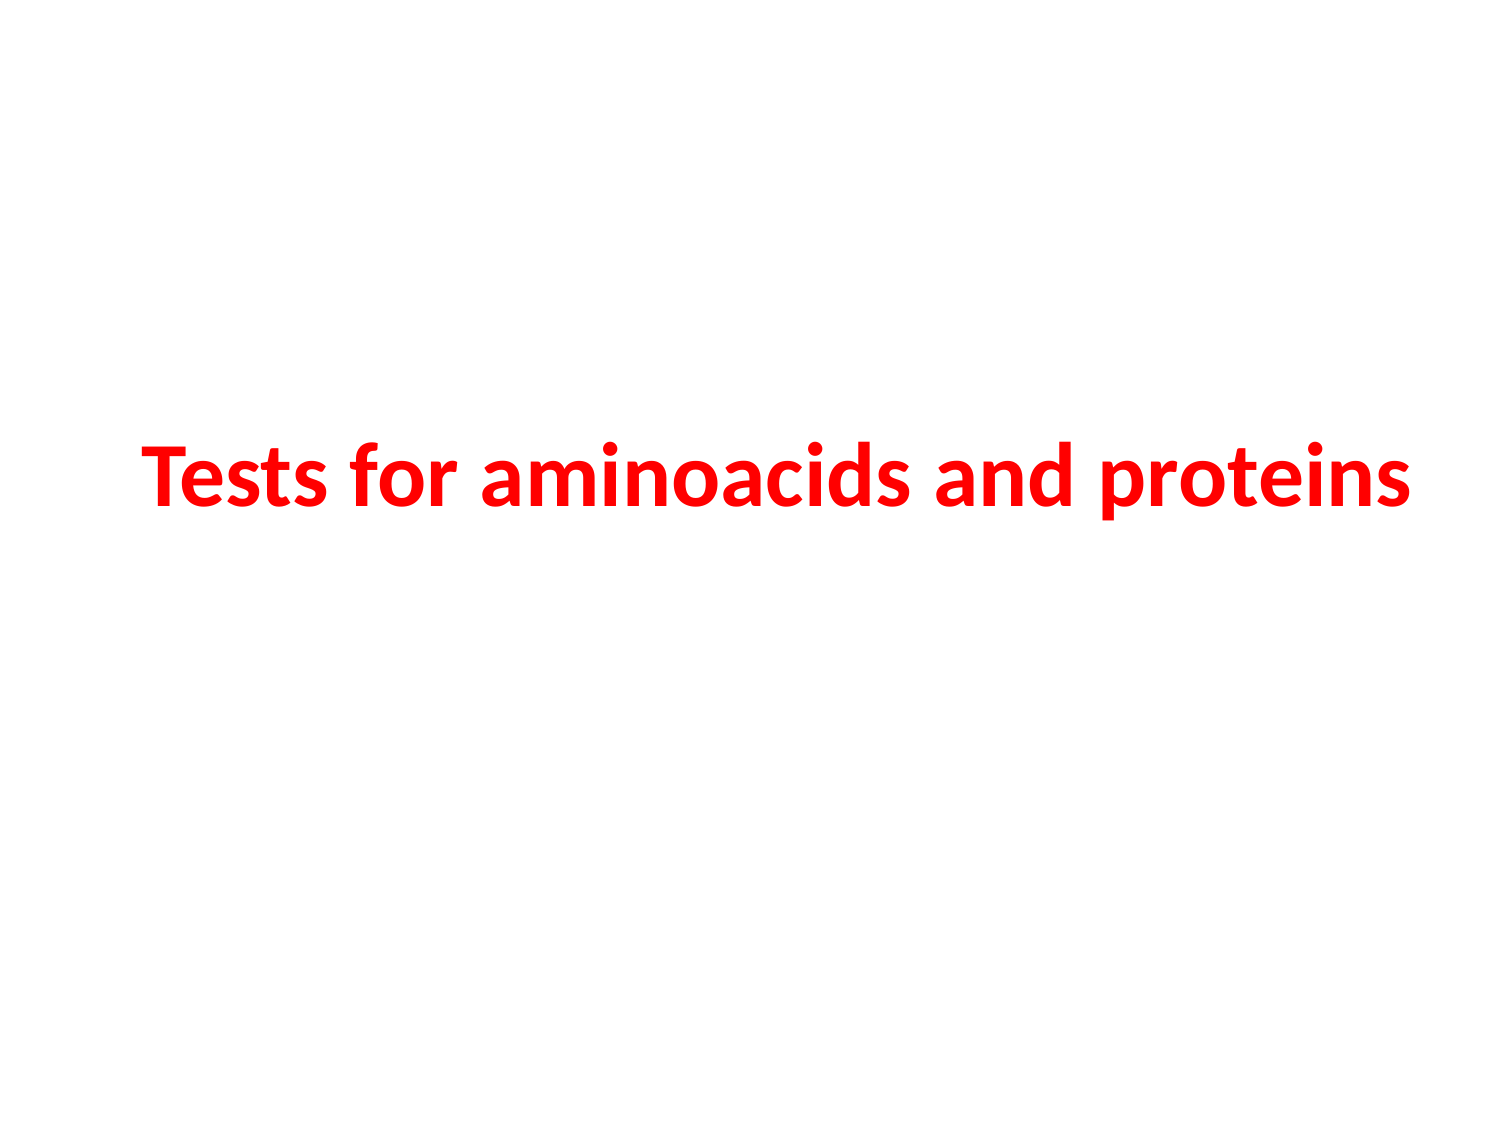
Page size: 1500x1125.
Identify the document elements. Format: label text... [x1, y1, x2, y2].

title Tests for aminoacids and proteins [112, 349, 1444, 591]
